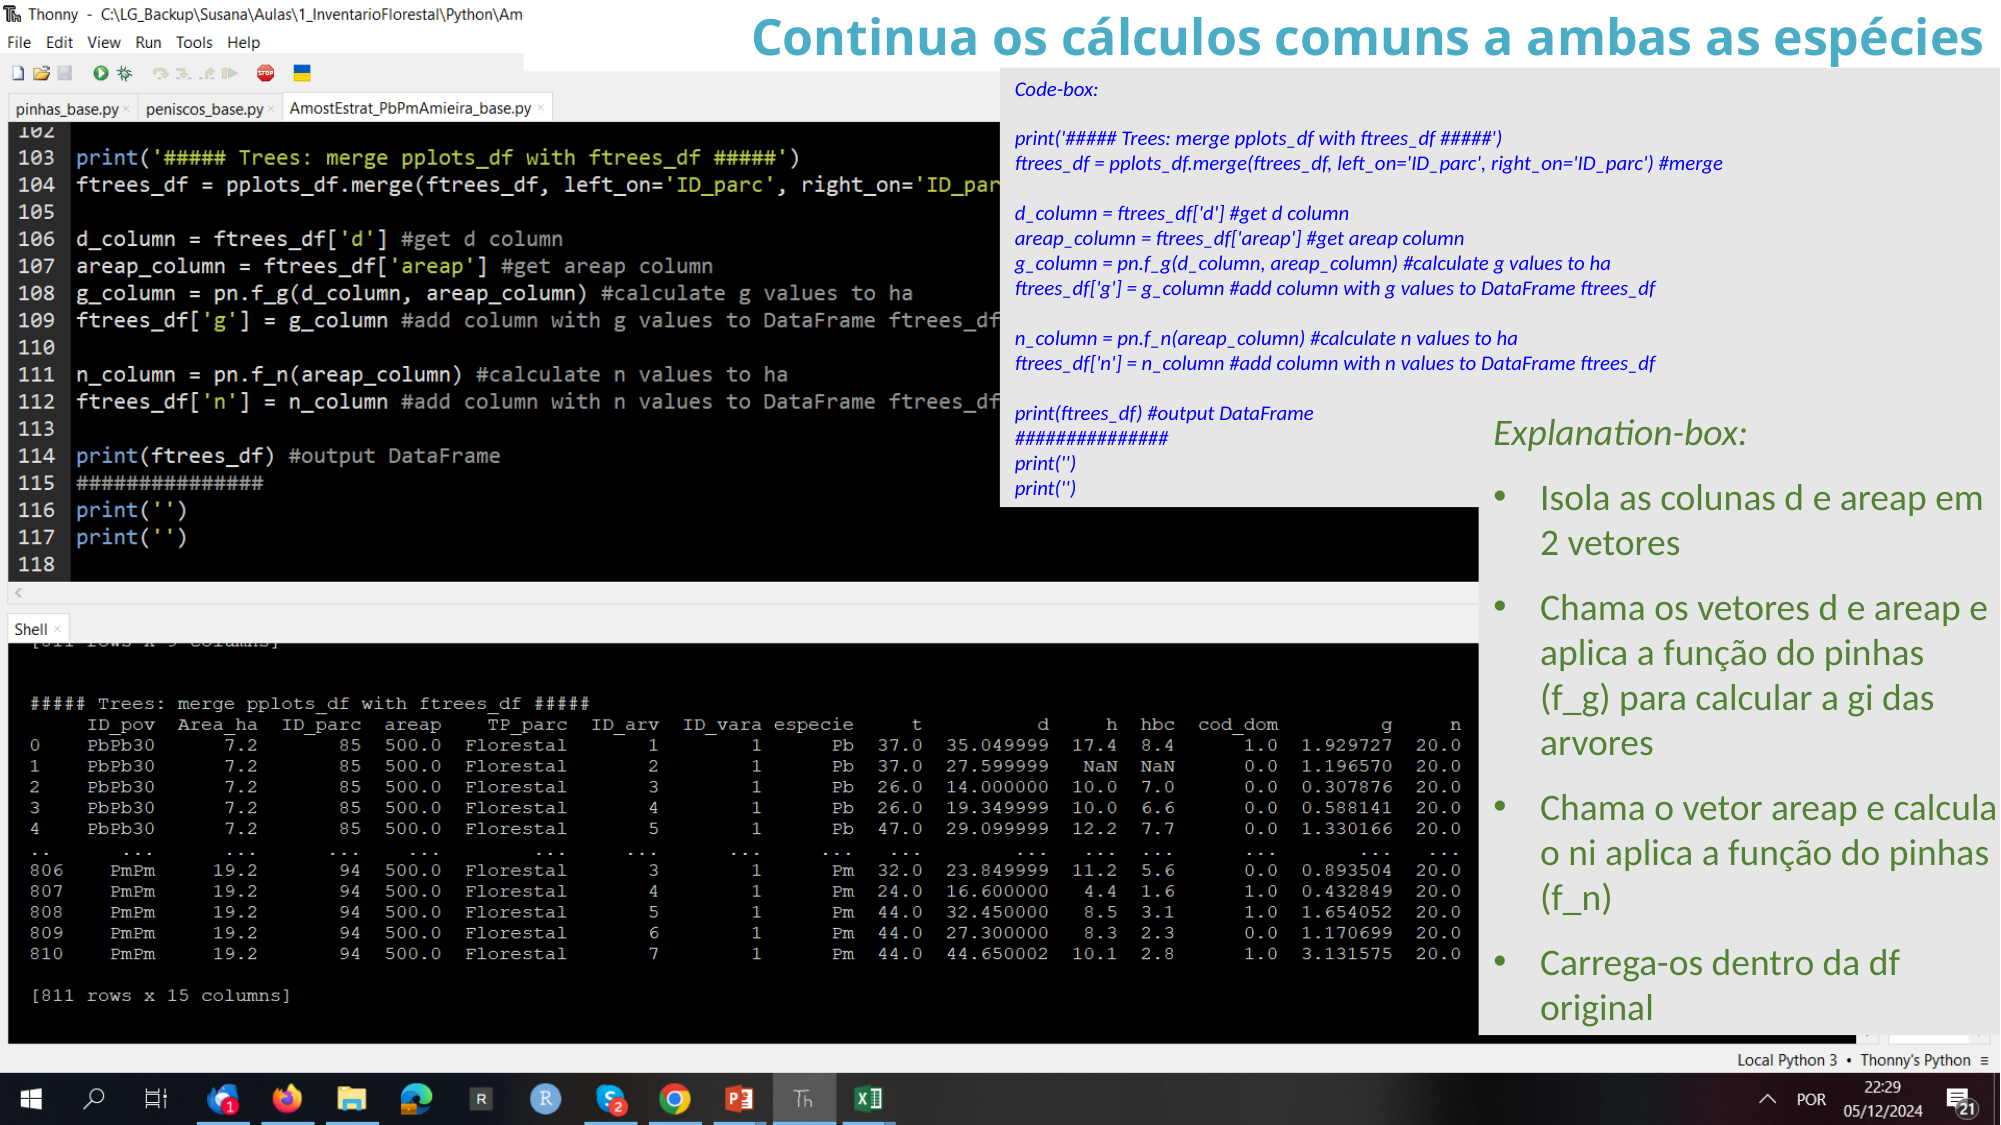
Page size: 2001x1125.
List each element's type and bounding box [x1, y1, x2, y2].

list [0, 0, 2000, 1125]
